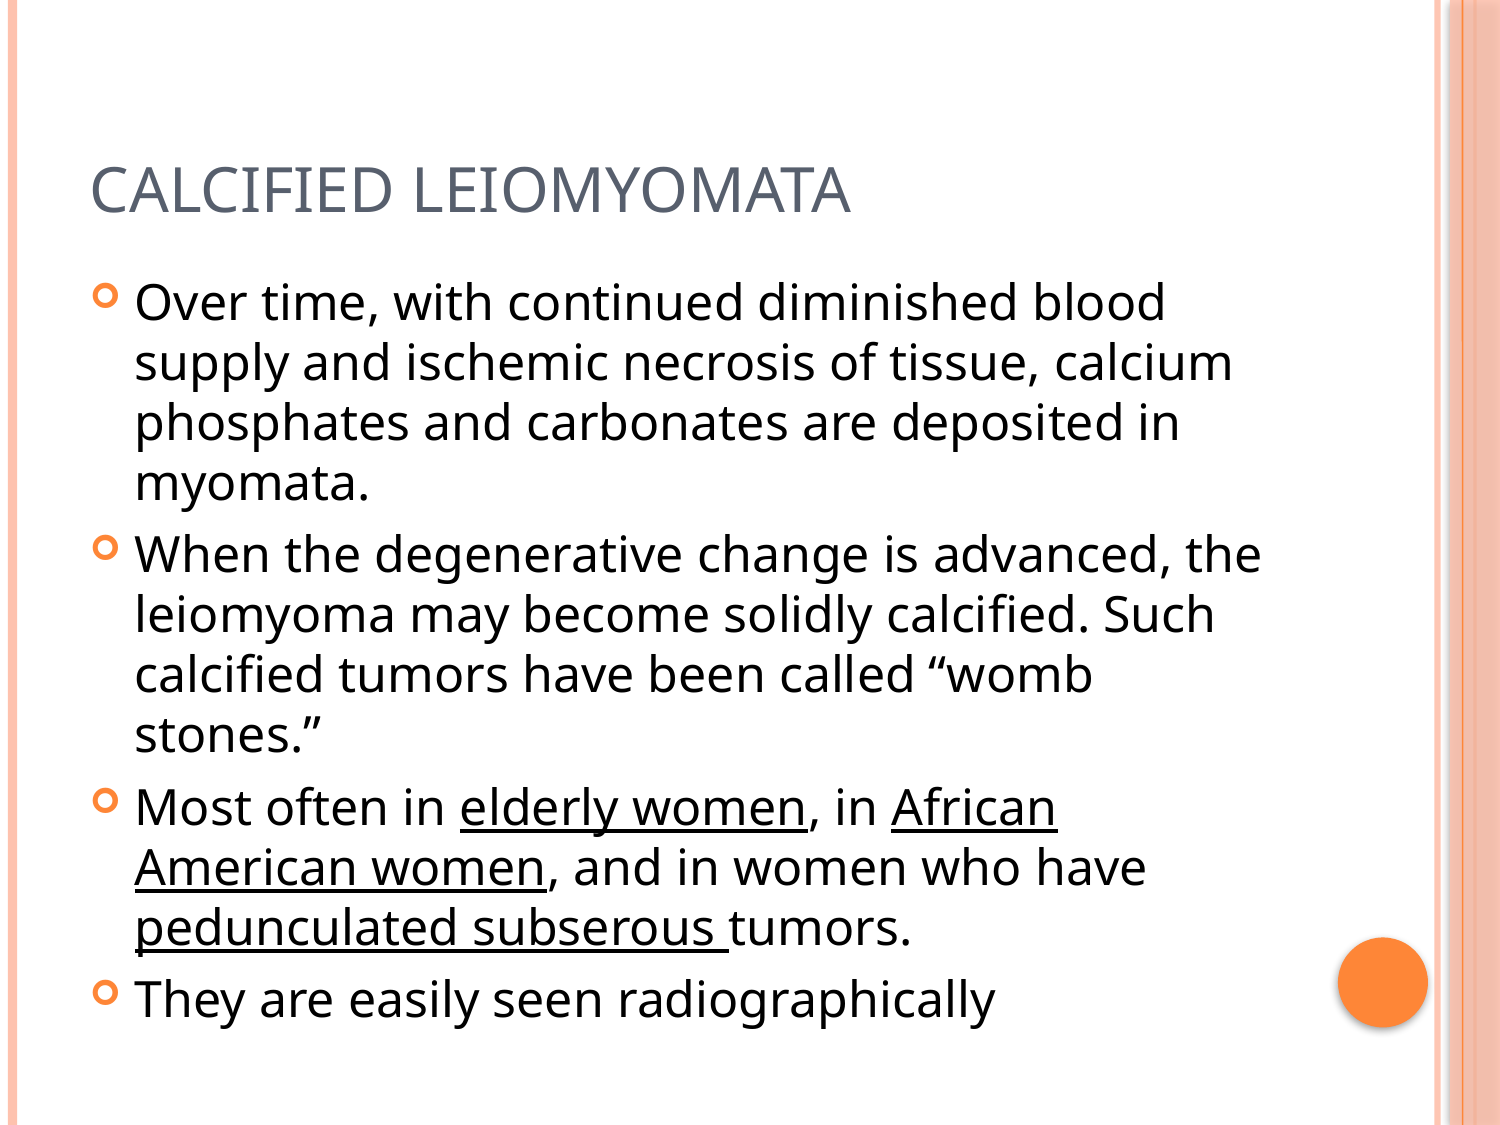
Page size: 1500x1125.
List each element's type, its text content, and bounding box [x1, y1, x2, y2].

title calcified leiomyomata [75, 45, 1300, 233]
list Over time, with continued diminished blood supply and ischemic necrosis of tissue, calcium phosphates and carbonates are deposited in myomata. When the degenerative change is advanced, the leiomyoma may become solidly calcified. Such calcified tumors have been called “womb stones.” Most often in elderly women, in African American women, and in women who have pedunculated subserous tumors. They are easily seen radiographically [75, 262, 1300, 1062]
